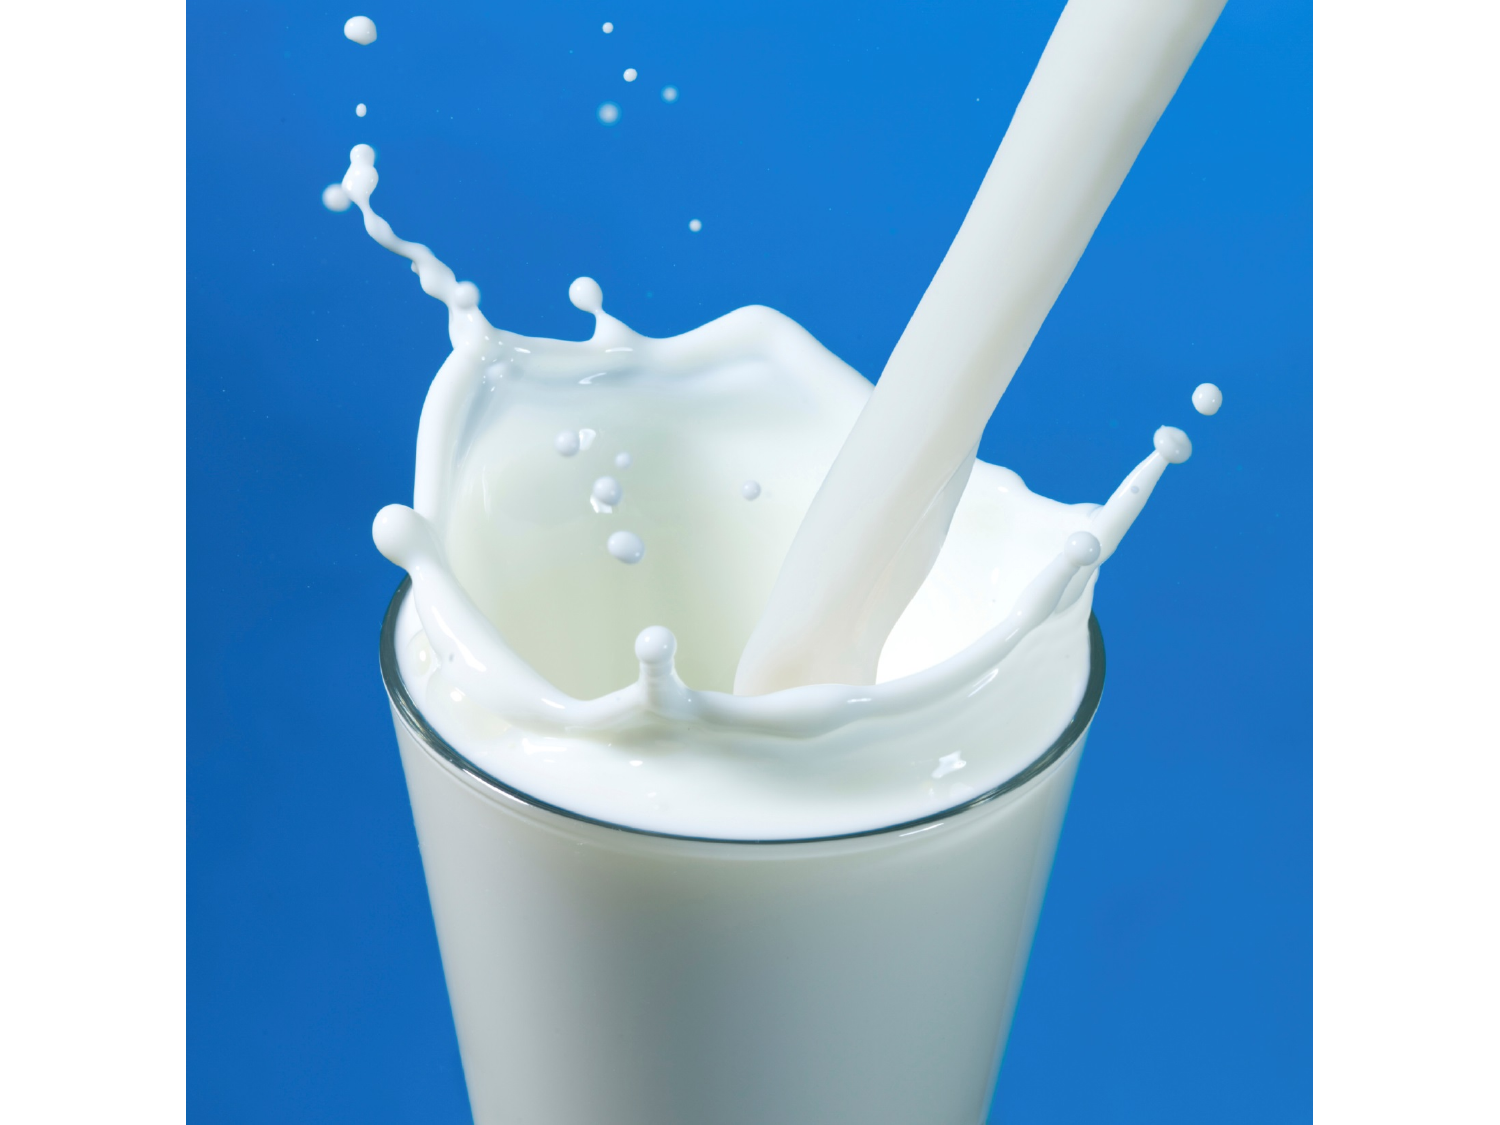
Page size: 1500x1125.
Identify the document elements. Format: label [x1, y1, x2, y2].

picture [186, 0, 1314, 1125]
